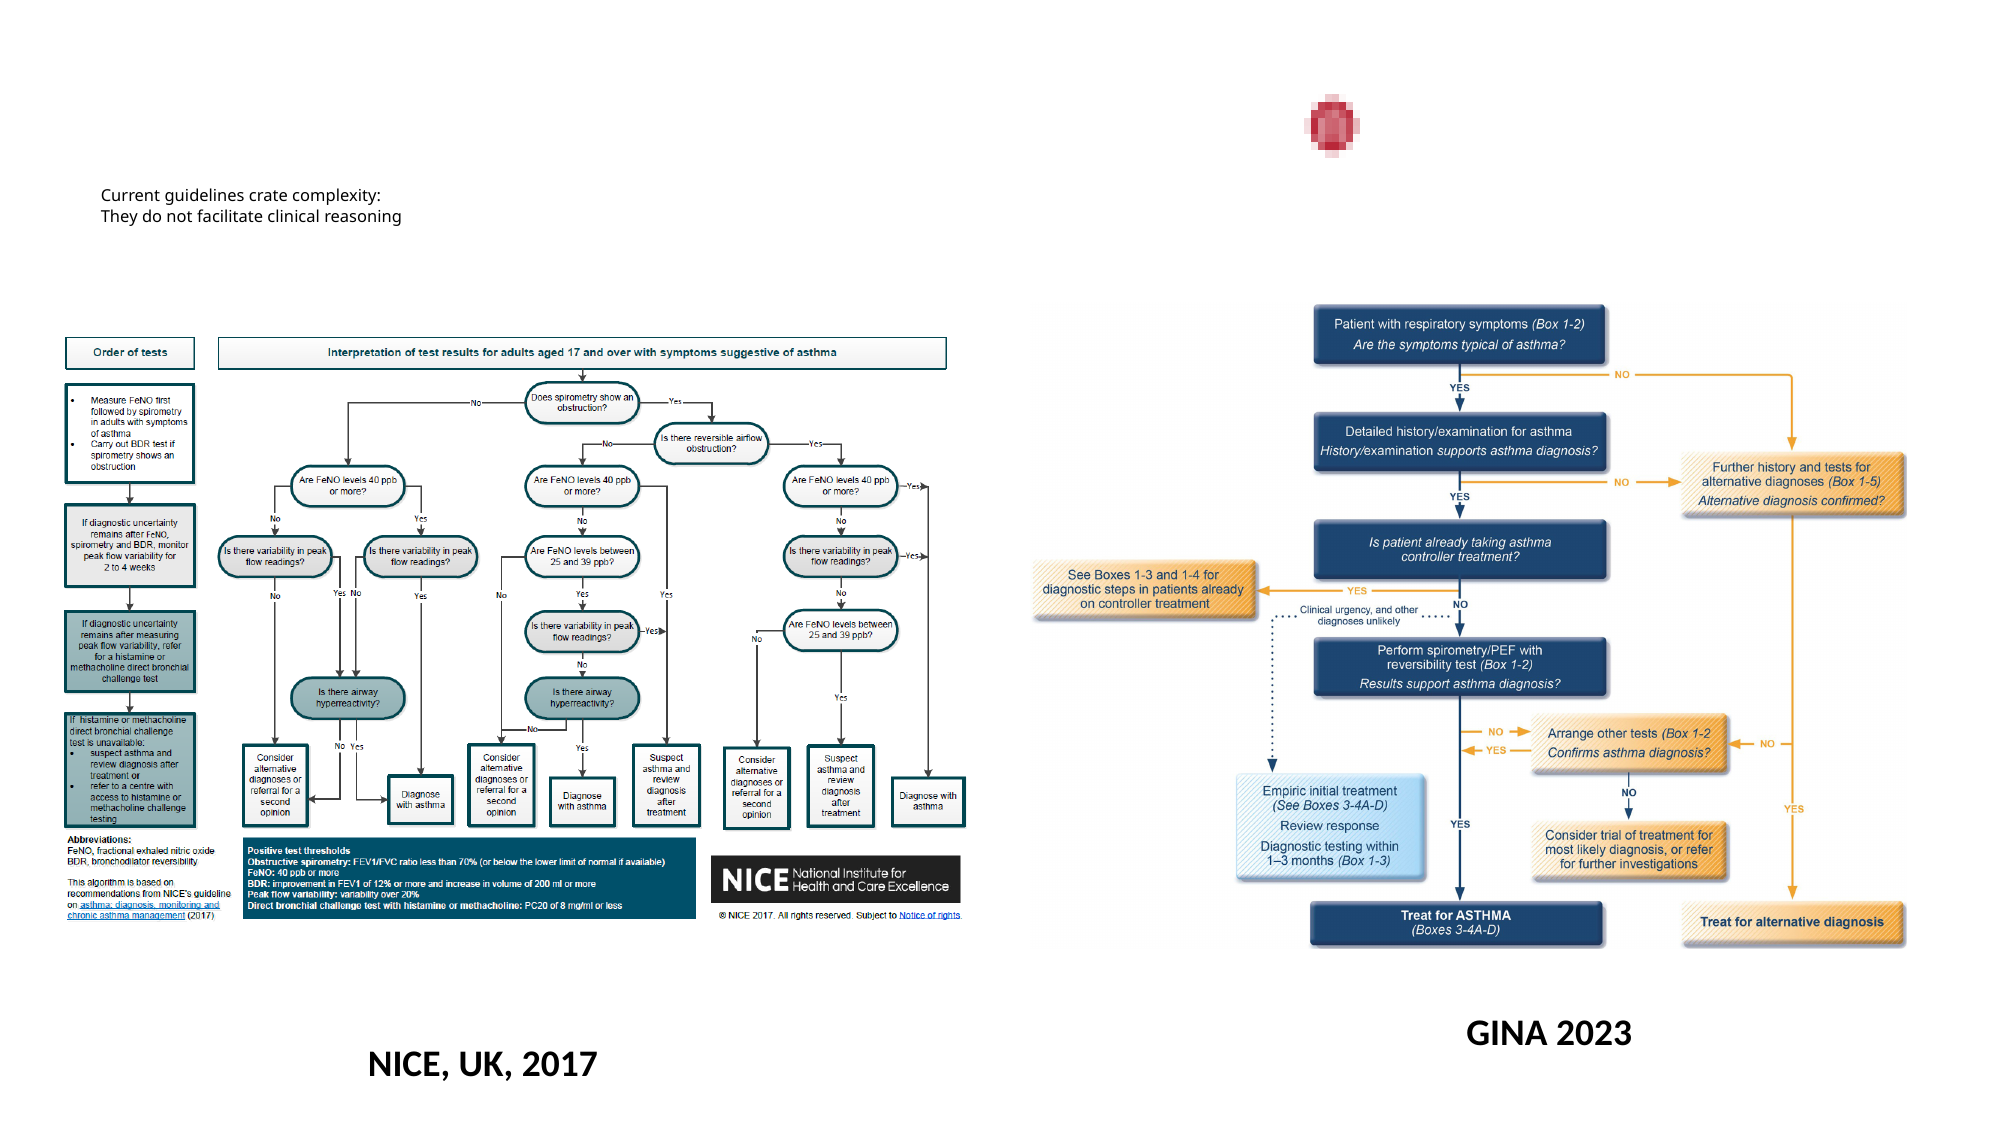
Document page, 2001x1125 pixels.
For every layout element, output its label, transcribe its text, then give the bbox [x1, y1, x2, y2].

picture [52, 328, 970, 931]
title Current guidelines crate complexity: They do not facilitate clinical reasoning [85, 176, 1524, 258]
text_box GINA 2023 [1451, 1000, 1648, 1061]
picture [1030, 302, 1907, 949]
text_box NICE, UK, 2017 [353, 1031, 614, 1091]
